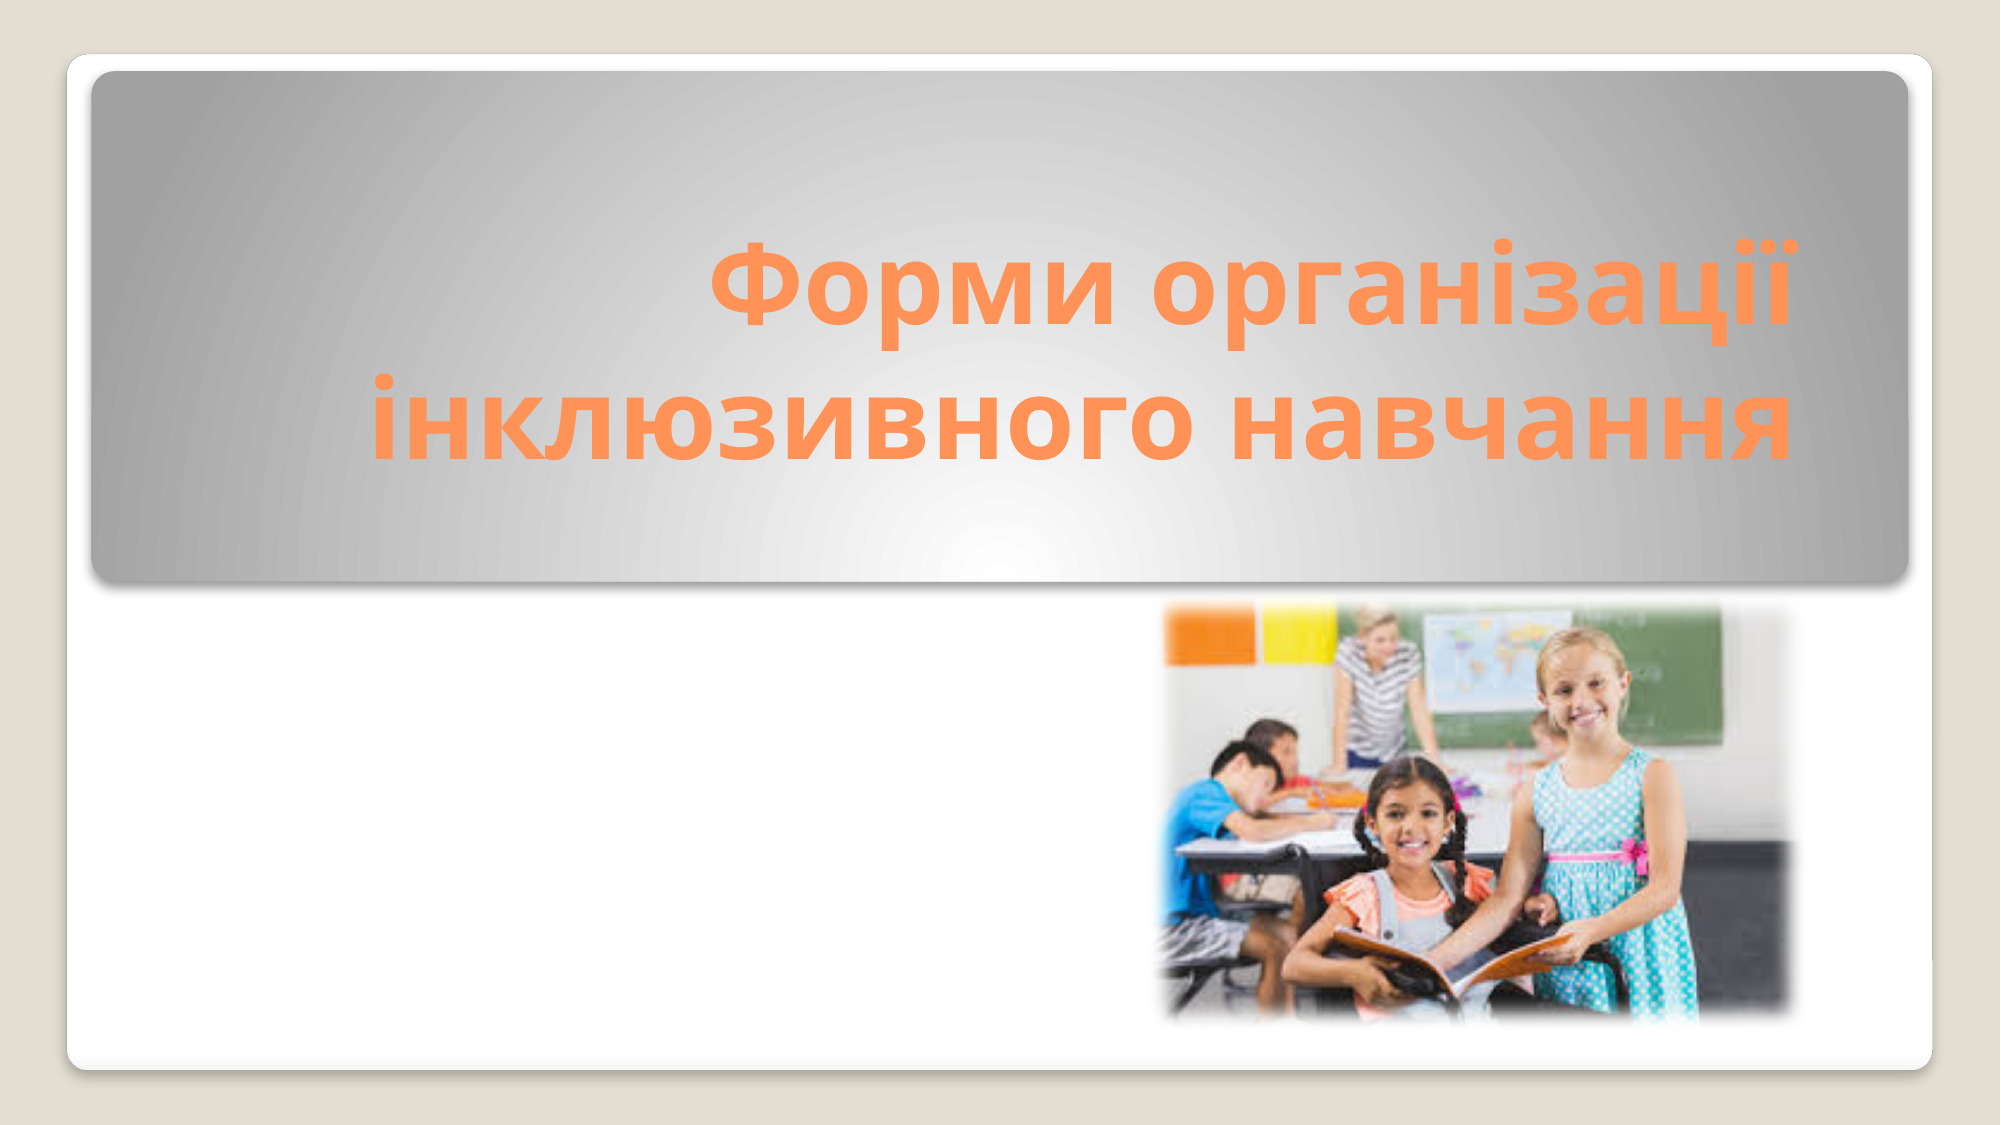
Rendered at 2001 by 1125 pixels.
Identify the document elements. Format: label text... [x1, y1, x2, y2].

picture [1148, 592, 1806, 1031]
title Форми організації інклюзивного навчання [112, 197, 1806, 490]
